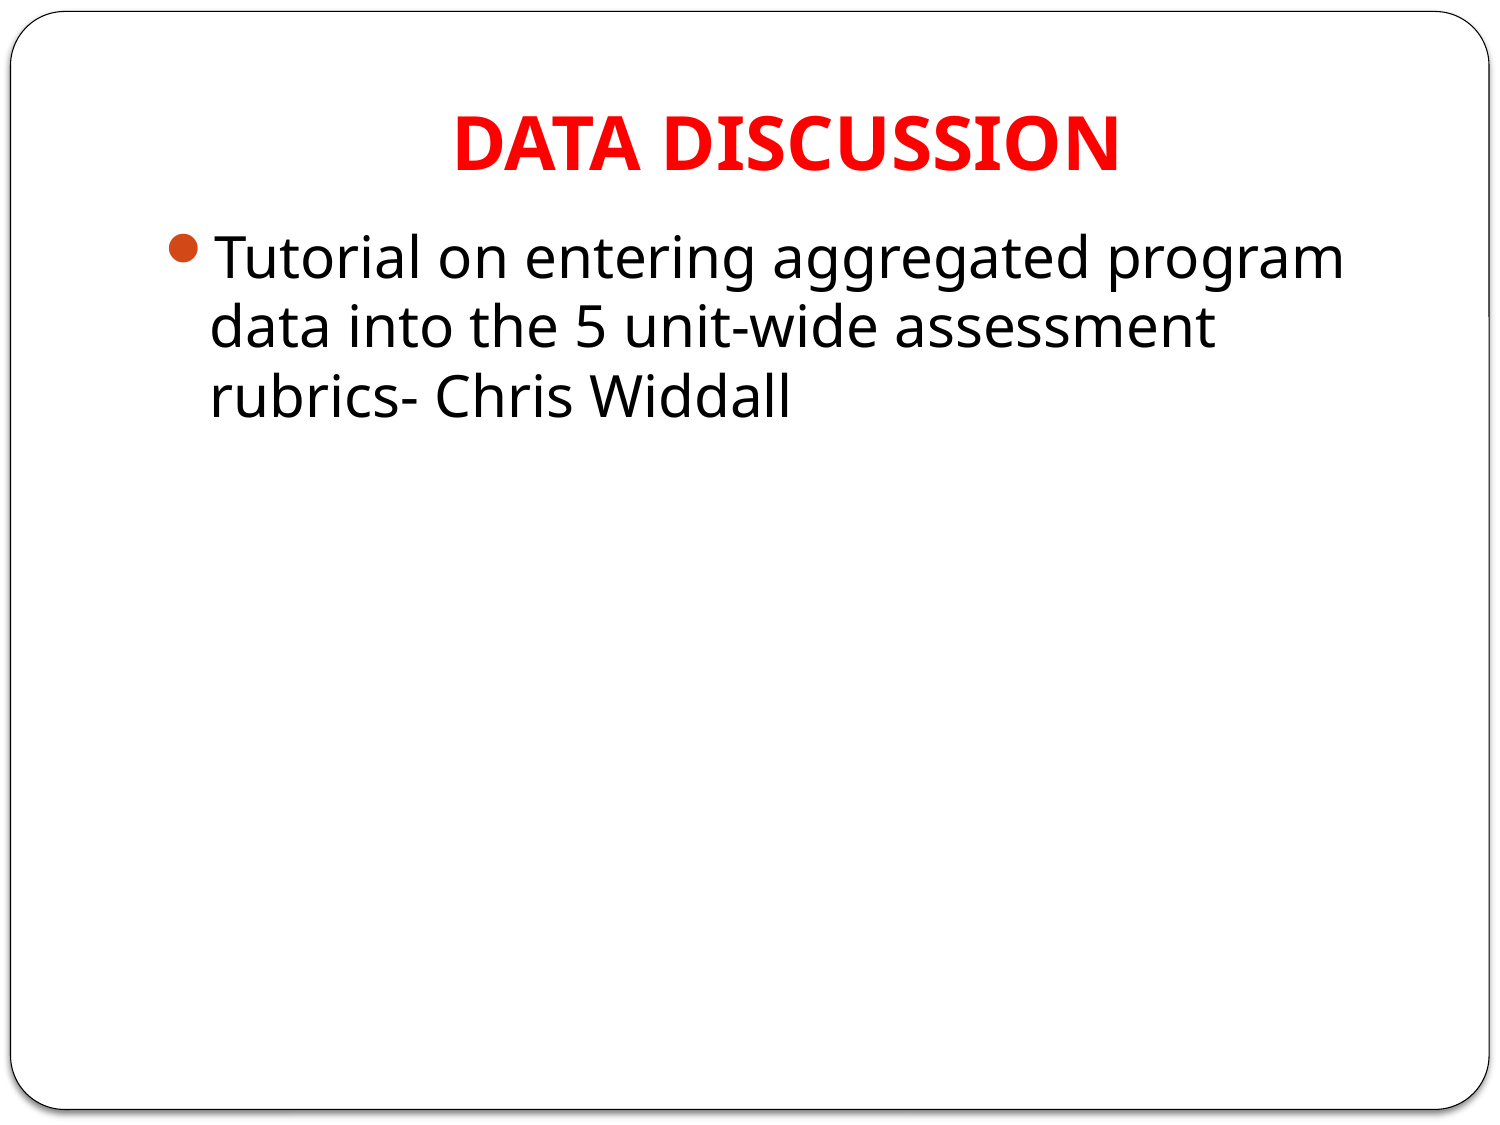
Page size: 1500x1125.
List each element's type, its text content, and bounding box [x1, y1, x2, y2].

title DATA DISCUSSION [150, 87, 1425, 200]
list Tutorial on entering aggregated program data into the 5 unit-wide assessment rubrics- Chris Widdall [150, 212, 1425, 1088]
